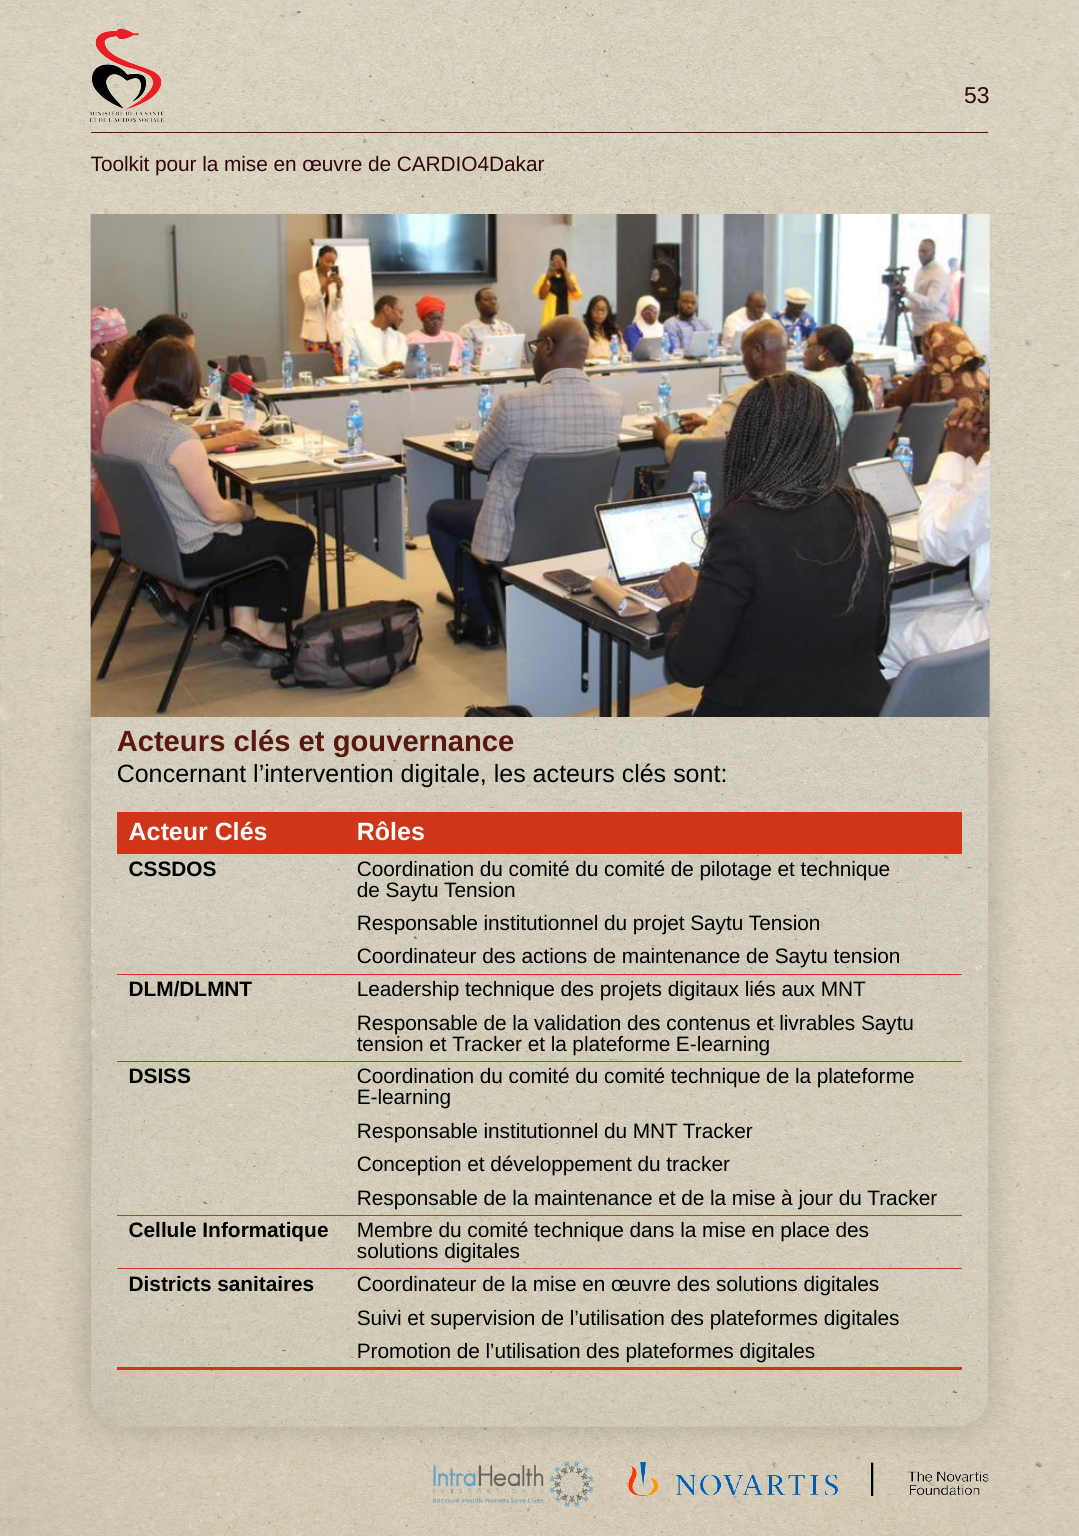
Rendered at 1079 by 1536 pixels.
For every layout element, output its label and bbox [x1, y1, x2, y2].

picture [625, 1462, 992, 1496]
picture [90, 214, 990, 1427]
picture [86, 20, 167, 133]
picture [429, 1452, 597, 1516]
